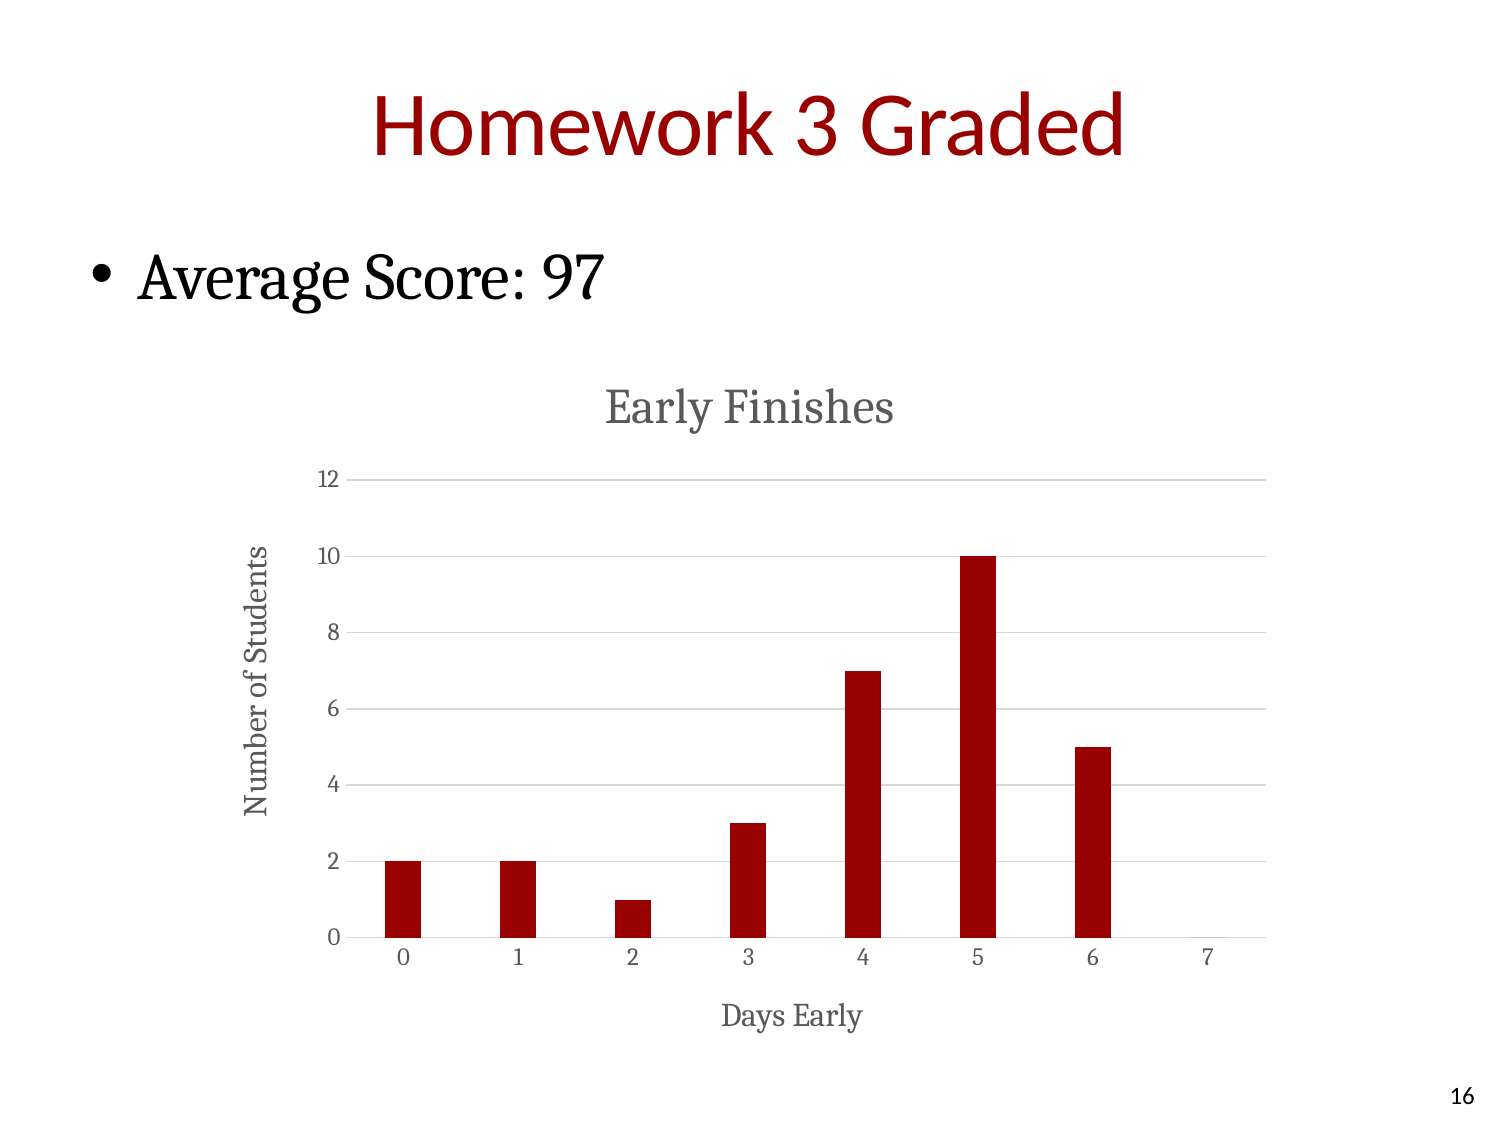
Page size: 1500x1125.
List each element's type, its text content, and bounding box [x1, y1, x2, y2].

chart [212, 340, 1288, 1069]
slide_number 16 [1125, 1065, 1475, 1125]
list Average Score: 97 [75, 224, 1425, 325]
title Homework 3 Graded [75, 24, 1425, 213]
